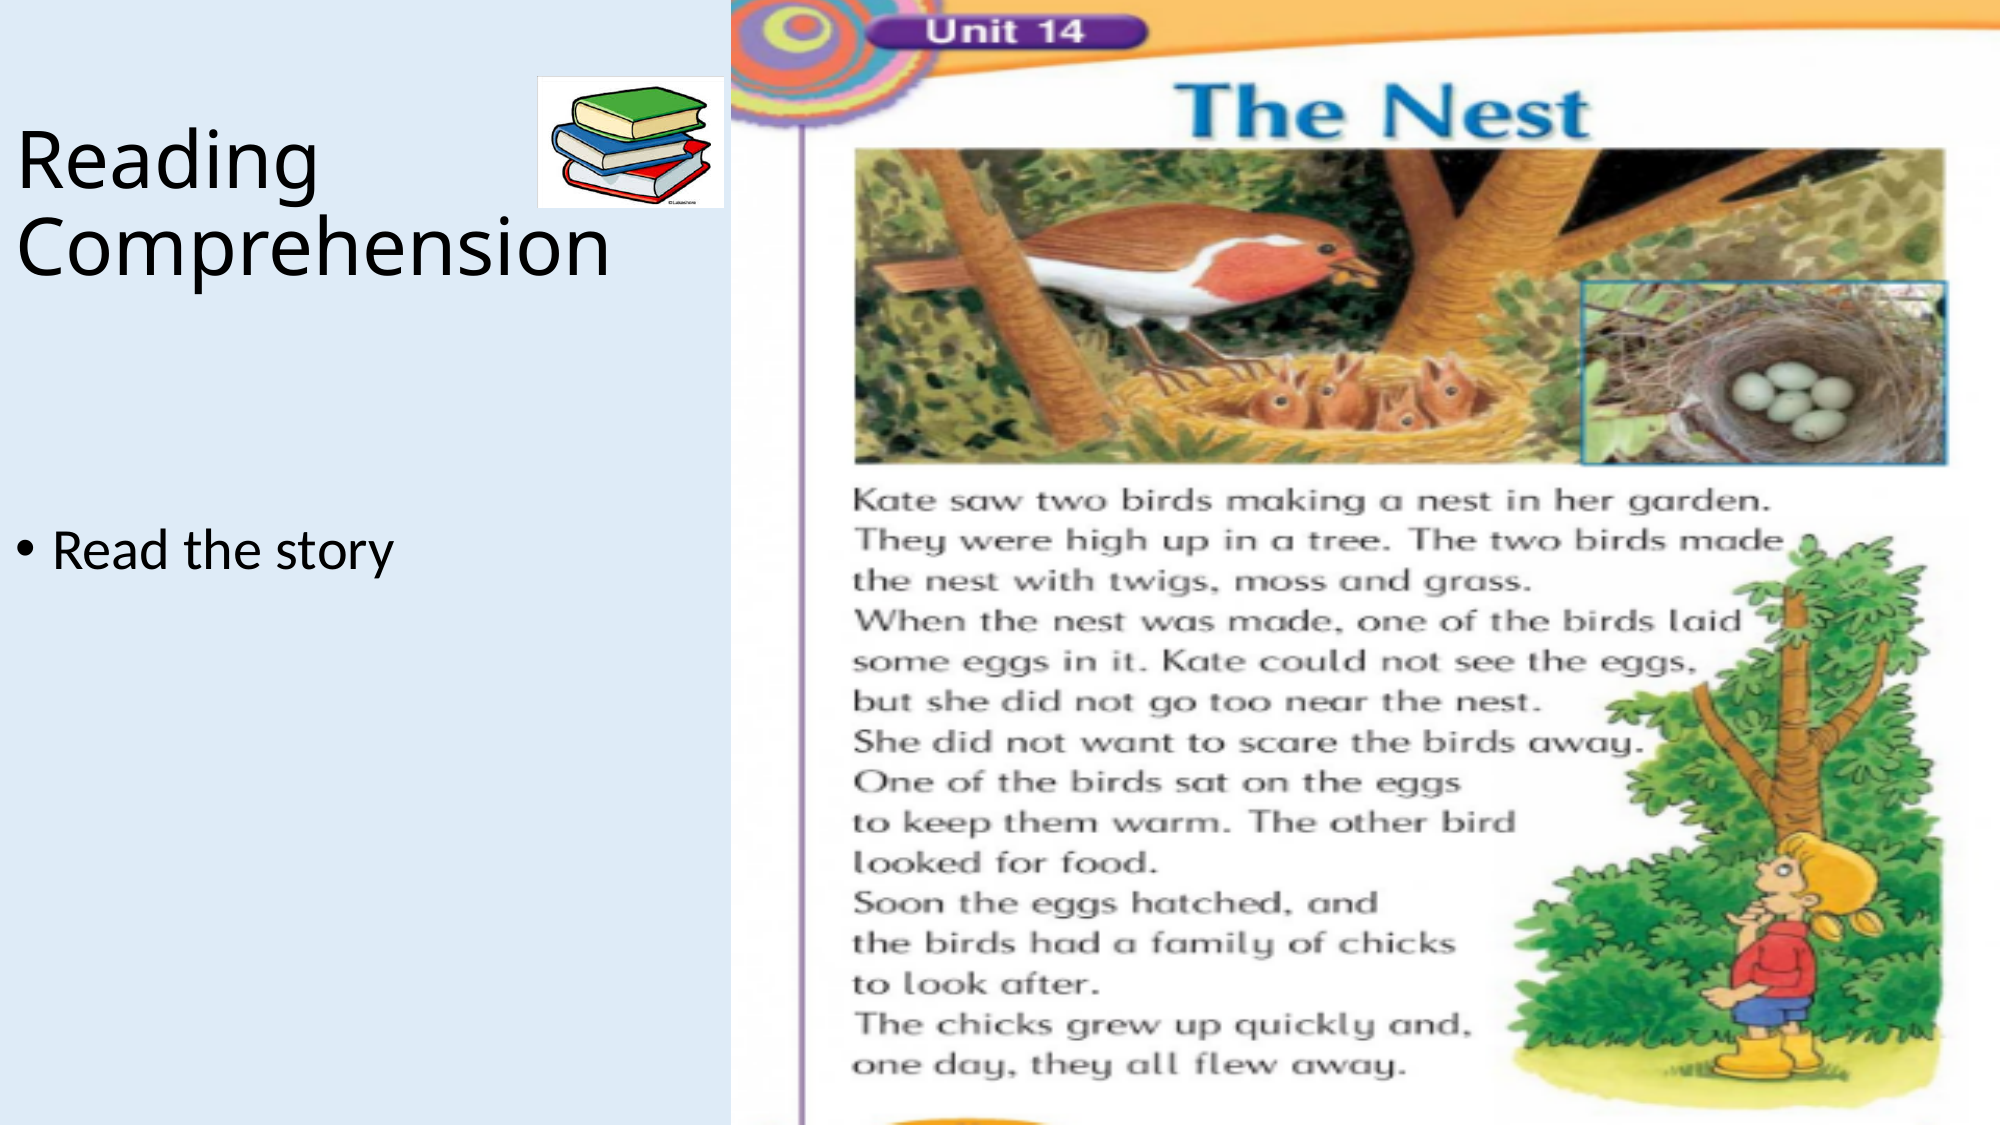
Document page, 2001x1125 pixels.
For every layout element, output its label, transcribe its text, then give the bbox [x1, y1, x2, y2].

title Reading Comprehension [0, 75, 646, 337]
picture [537, 76, 724, 208]
list Read the story [0, 337, 646, 963]
picture [731, 0, 2000, 1125]
